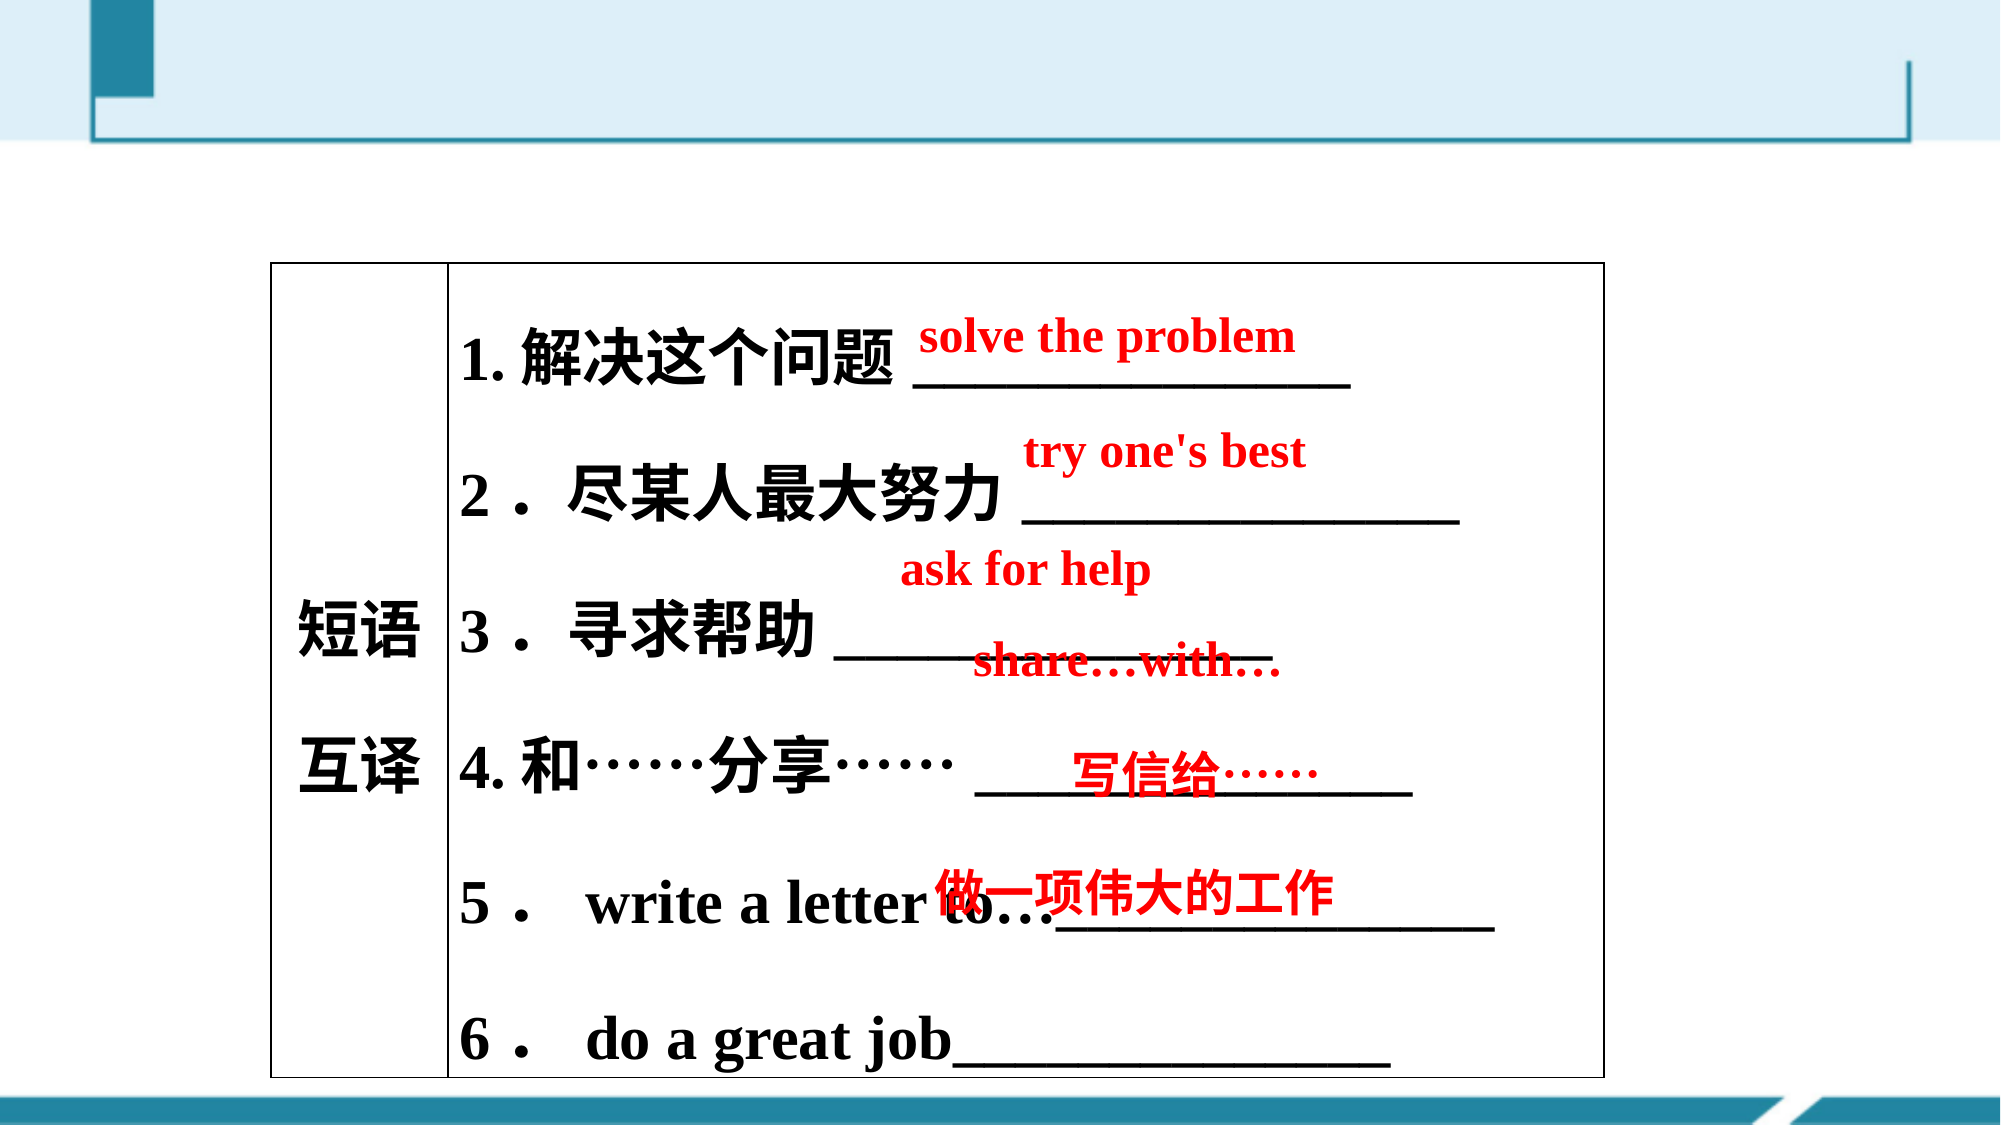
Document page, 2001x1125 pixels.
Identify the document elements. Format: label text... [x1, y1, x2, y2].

text_box share…with… [958, 589, 1299, 695]
picture [0, 0, 2001, 1125]
text_box 做一项伟大的工作 [919, 824, 1350, 930]
text_box 写信给…… [1056, 706, 1337, 812]
table_header 短语互译 [272, 264, 447, 1077]
table_header 1.解决这个问题______________ 2．尽某人最大努力______________ 3．寻求帮助______________ 4.和……分享……______________ 5．write a letter to…______________ 6．do a great job______________ [449, 264, 1603, 1077]
text_box solve the problem [904, 265, 1312, 371]
text_box ask for help [885, 498, 1180, 604]
text_box try one's best [1008, 379, 1322, 485]
